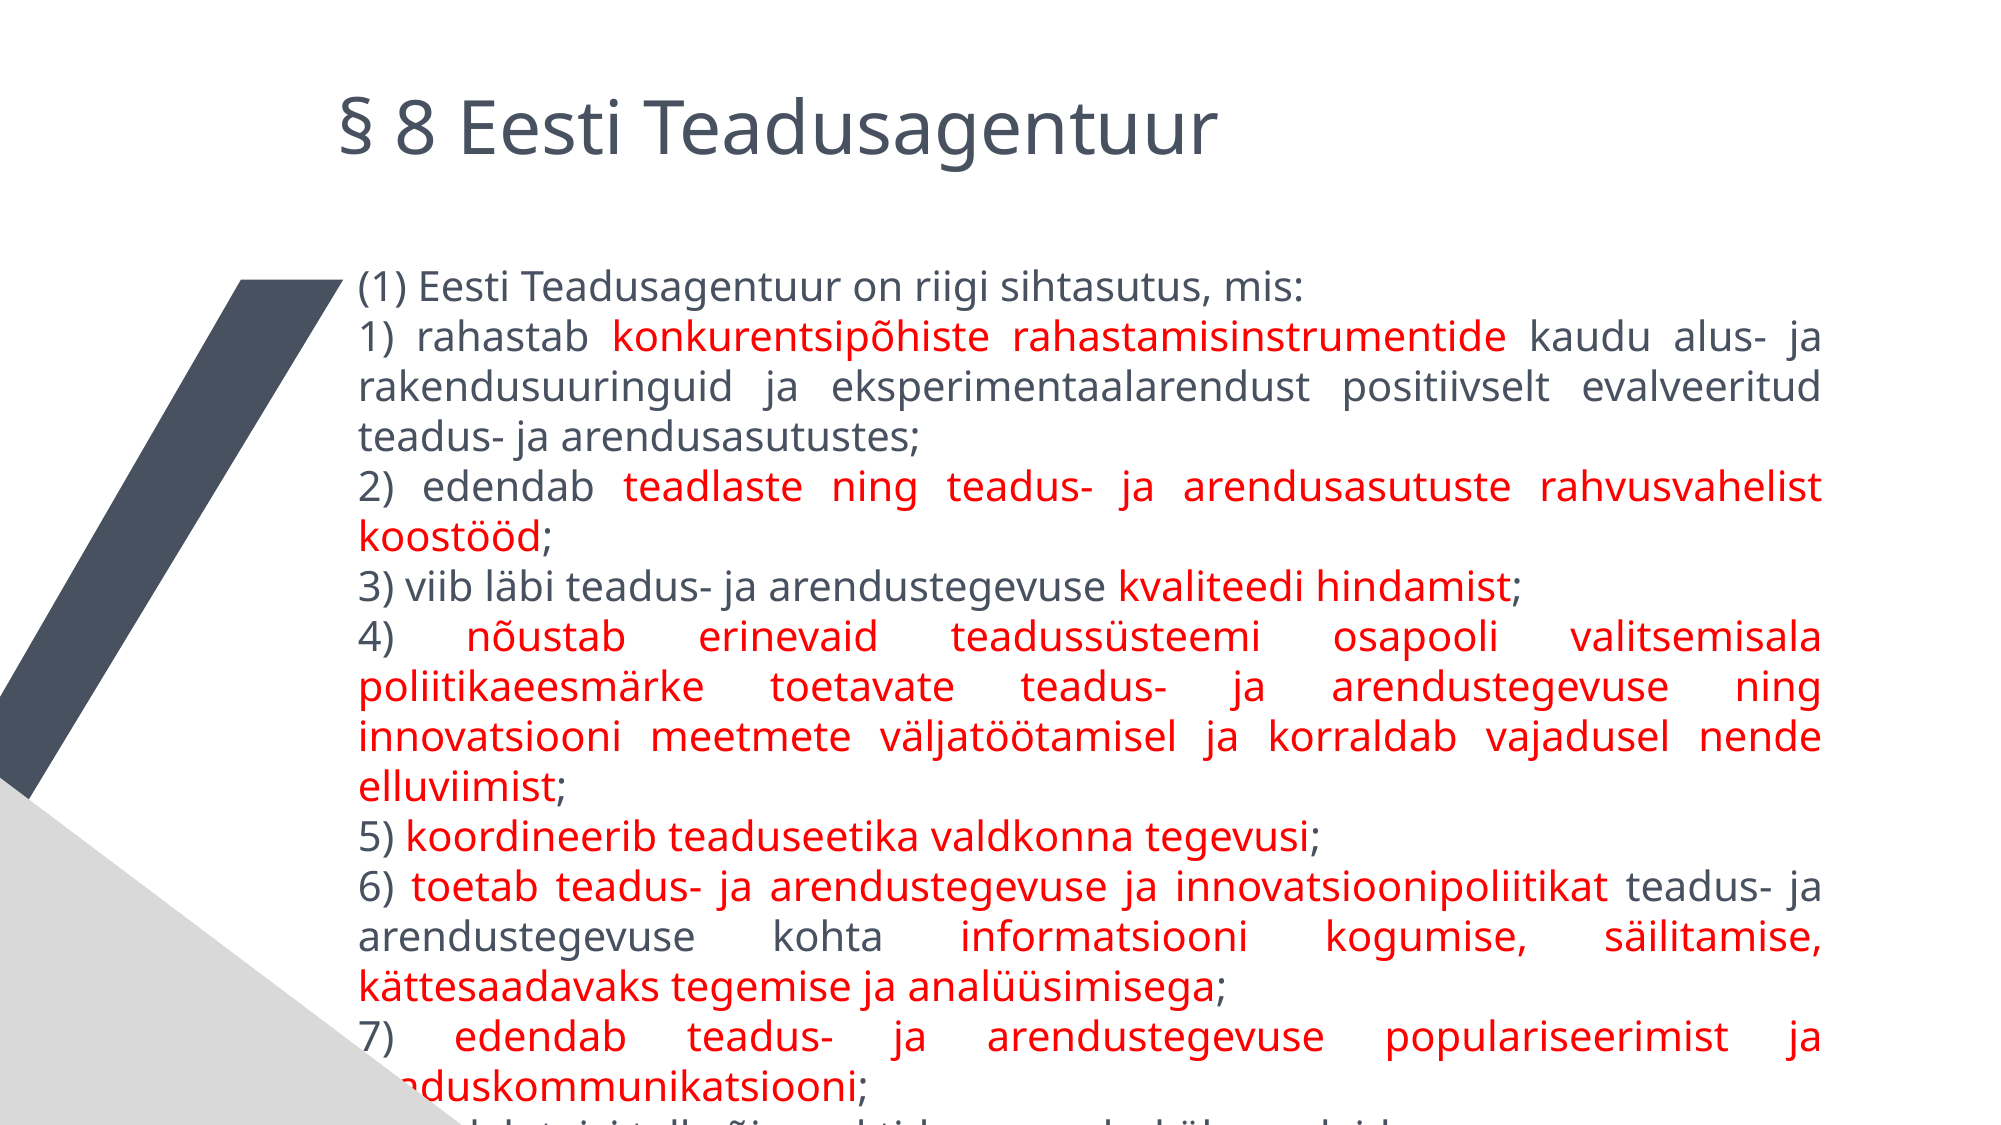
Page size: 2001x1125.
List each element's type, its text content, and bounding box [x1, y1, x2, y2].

text_box [0, 279, 344, 799]
text_box [0, 777, 462, 1125]
text_box § 8 Eesti Teadusagentuur [322, 71, 1235, 177]
text_box (1) Eesti Teadusagentuur on riigi sihtasutus, mis: 1) rahastab konkurentsipõhiste rahastamisinstrumentide kaudu alus- ja rakendusuuringuid ja eksperimentaalarendust positiivselt evalveeritud teadus- ja arendusasutustes; 2) edendab teadlaste ning teadus- ja arendusasutuste rahvusvahelist koostööd; 3) viib läbi teadus- ja arendustegevuse kvaliteedi hindamist; 4) nõustab erinevaid teadussüsteemi osapooli valitsemisala poliitikaeesmärke toetavate teadus- ja arendustegevuse ning innovatsiooni meetmete väljatöötamisel ja korraldab vajadusel nende elluviimist; 5) koordineerib teaduseetika valdkonna tegevusi; 6) toetab teadus- ja arendustegevuse ja innovatsioonipoliitikat teadus- ja arendustegevuse kohta informatsiooni kogumise, säilitamise, kättesaadavaks tegemise ja analüüsimisega; 7) edendab teadus- ja arendustegevuse populariseerimist ja teaduskommunikatsiooni; 8) täidab teisi talle õigusaktidega pandud ülesandeid. [343, 251, 1838, 1125]
text_box [276, 466, 1389, 527]
